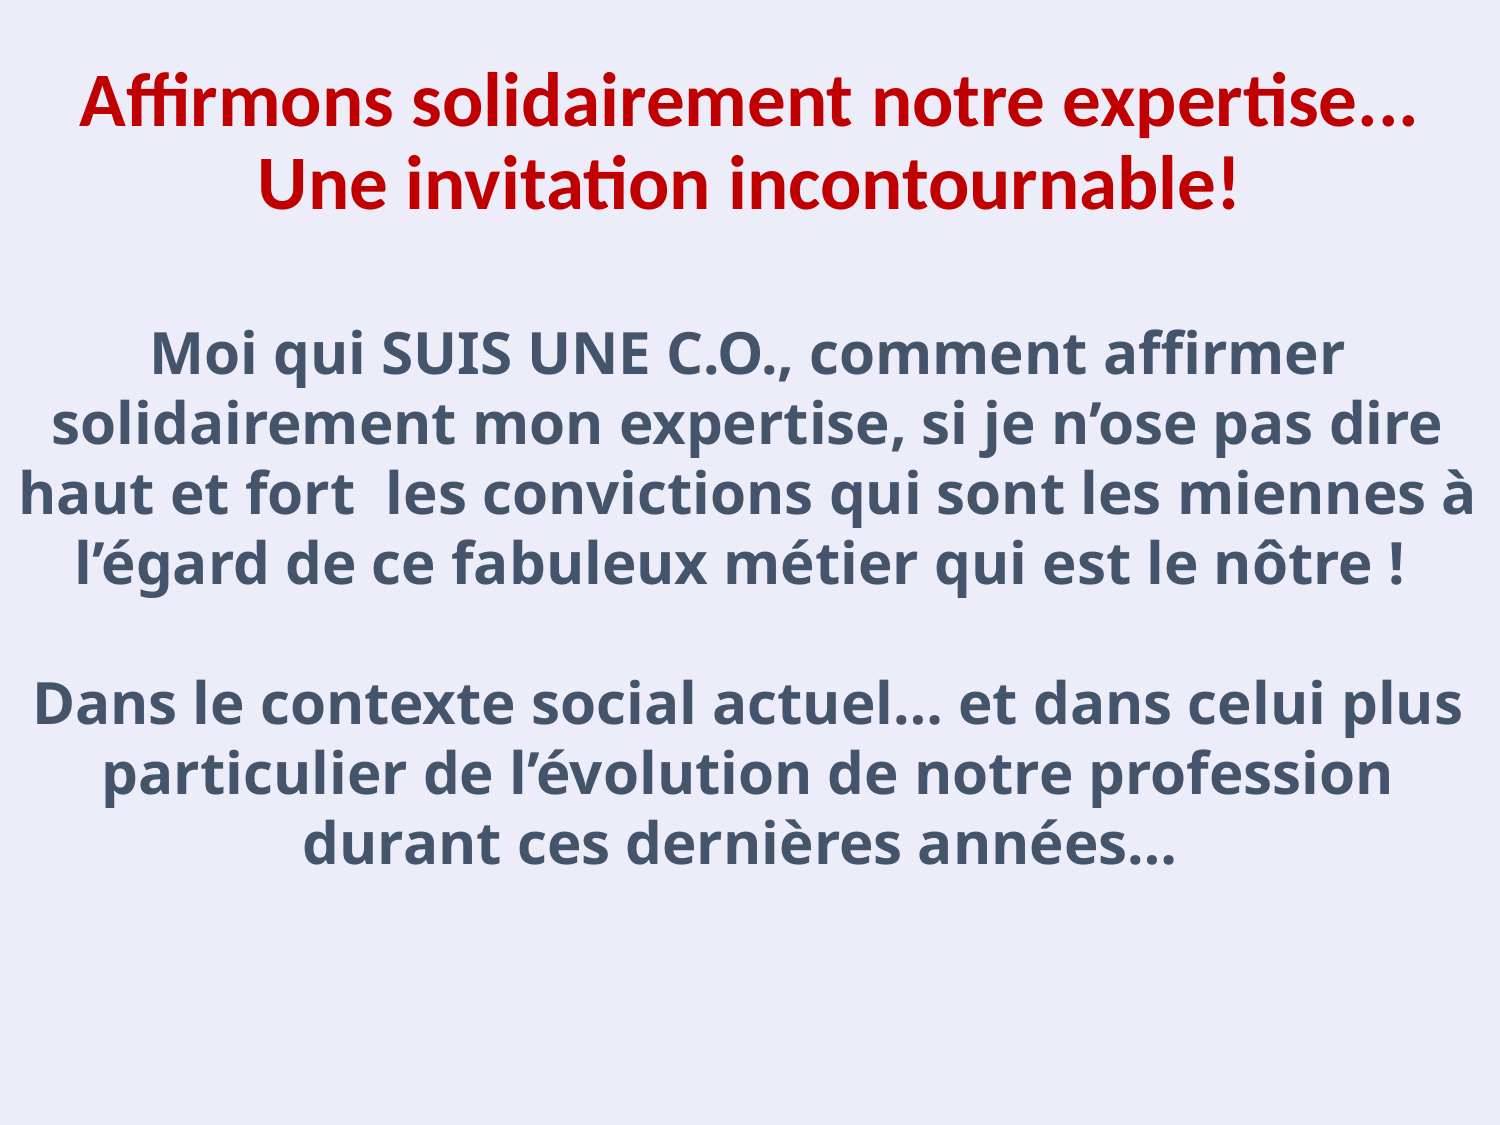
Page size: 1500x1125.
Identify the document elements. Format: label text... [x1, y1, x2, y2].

text_box Moi qui SUIS UNE C.O., comment affirmer solidairement mon expertise, si je n’ose pas dire haut et fort les convictions qui sont les miennes à l’égard de ce fabuleux métier qui est le nôtre ! Dans le contexte social actuel… et dans celui plus particulier de l’évolution de notre profession durant ces dernières années… [0, 308, 1496, 884]
text_box Affirmons solidairement notre expertise... Une invitation incontournable! [0, 0, 1500, 234]
